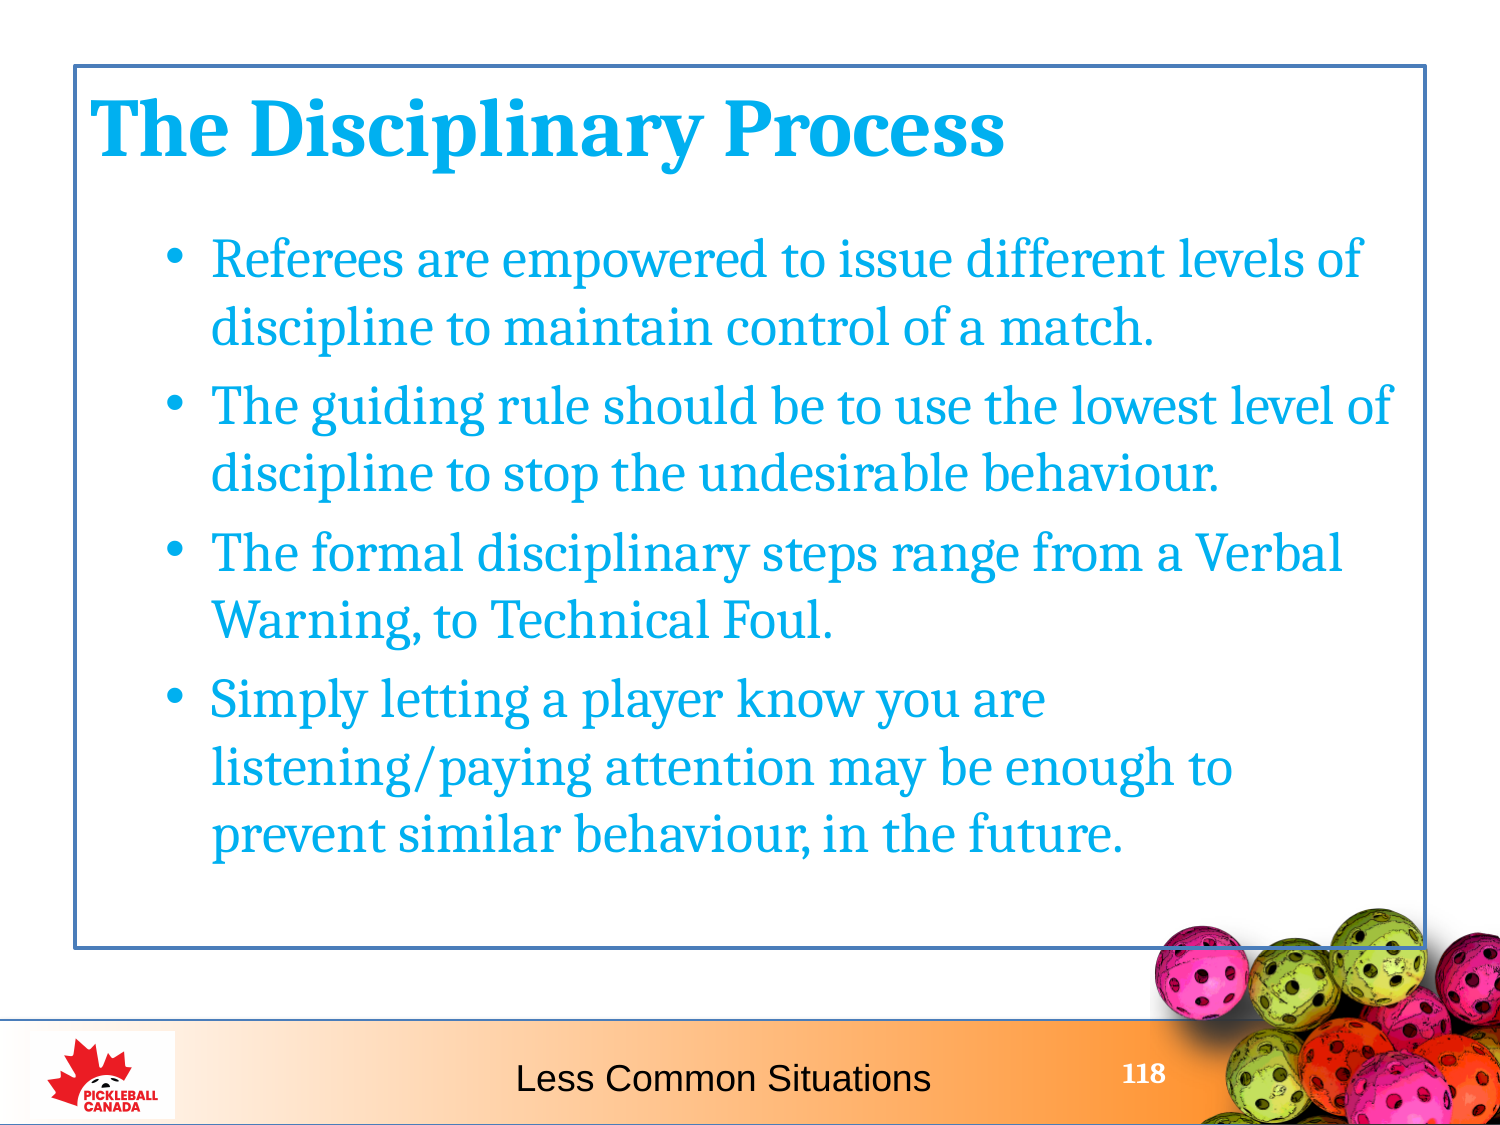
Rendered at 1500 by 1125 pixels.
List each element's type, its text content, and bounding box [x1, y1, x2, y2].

picture [30, 1031, 175, 1119]
text_box The Disciplinary Process Referees are empowered to issue different levels of discipline to maintain control of a match. The guiding rule should be to use the lowest level of discipline to stop the undesirable behaviour. The formal disciplinary steps range from a Verbal Warning, to Technical Foul. Simply letting a player know you are listening/paying attention may be enough to prevent similar behaviour, in the future. [74, 65, 1425, 948]
picture [1154, 1074, 1160, 1081]
picture [1150, 900, 1500, 1125]
